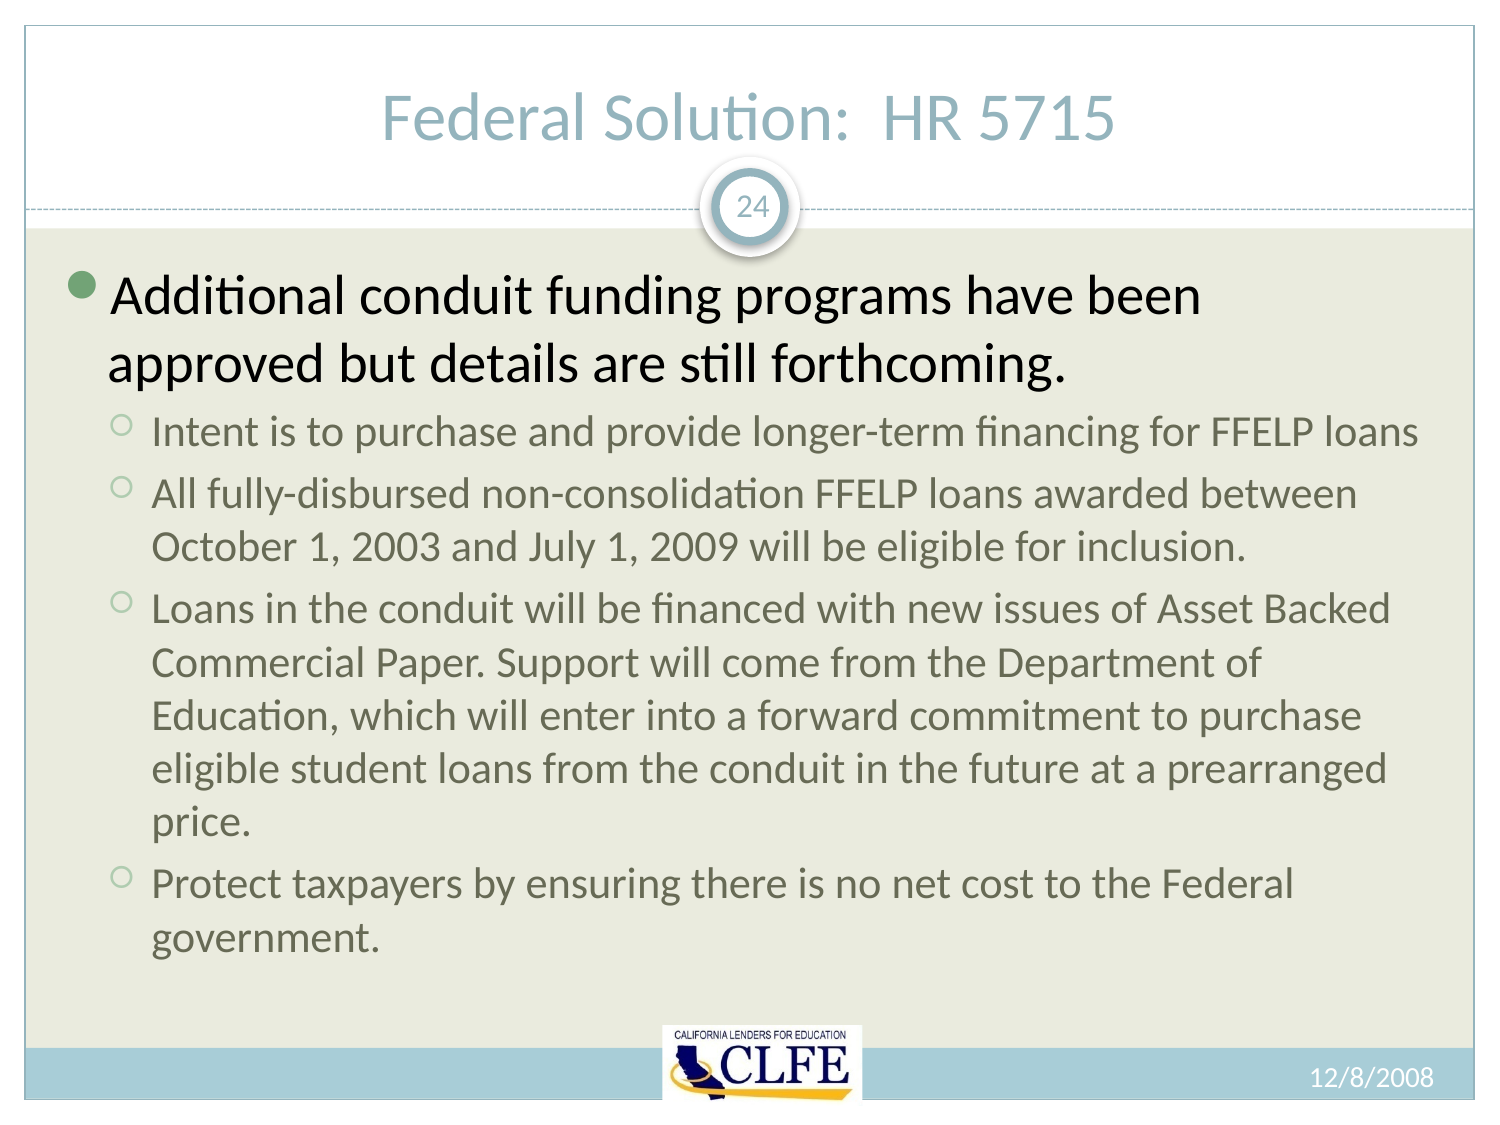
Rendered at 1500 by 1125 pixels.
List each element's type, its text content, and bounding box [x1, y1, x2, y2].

title Federal Solution: HR 5715 [49, 37, 1450, 162]
list Additional conduit funding programs have been approved but details are still forthcoming. Intent is to purchase and provide longer-term financing for FFELP loans All fully-disbursed non-consolidation FFELP loans awarded between October 1, 2003 and July 1, 2009 will be eligible for inclusion. Loans in the conduit will be financed with new issues of Asset Backed Commercial Paper. Support will come from the Department of Education, which will enter into a forward commitment to purchase eligible student loans from the conduit in the future at a prearranged price. Protect taxpayers by ensuring there is no net cost to the Federal government. [49, 250, 1445, 1001]
picture [662, 1025, 863, 1106]
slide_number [950, 1050, 1450, 1111]
slide_number 24 [715, 168, 791, 241]
